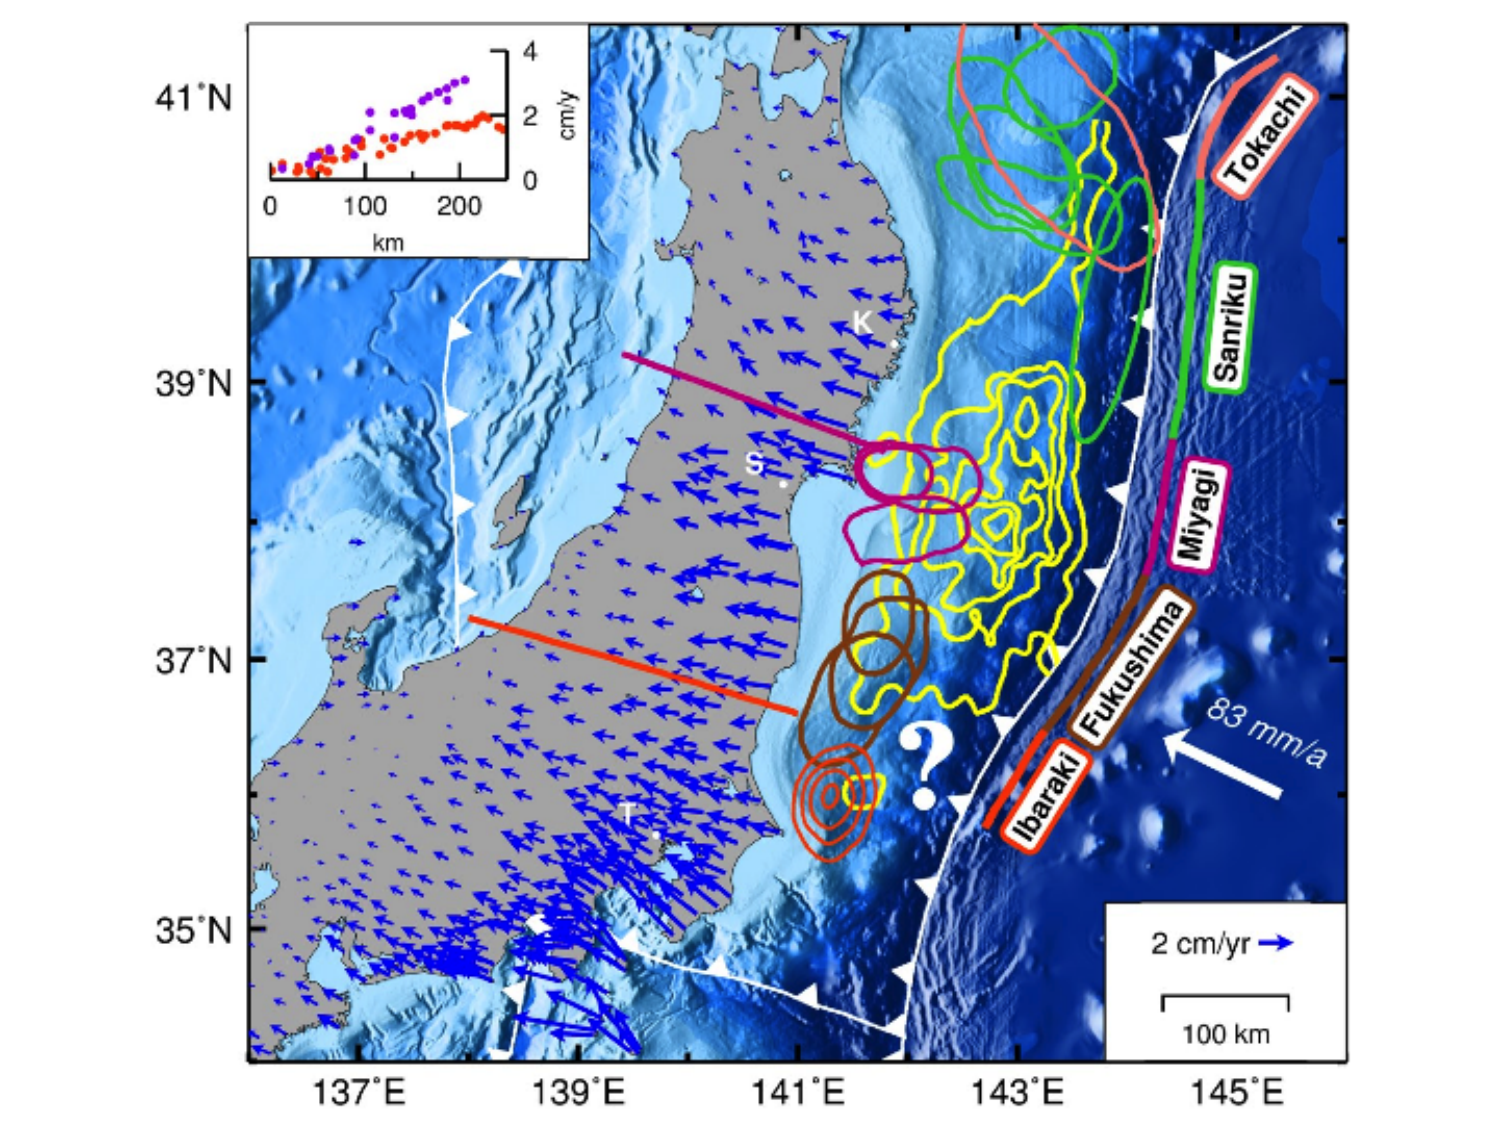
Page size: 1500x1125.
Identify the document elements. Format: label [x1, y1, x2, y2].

picture [139, 0, 1361, 1125]
